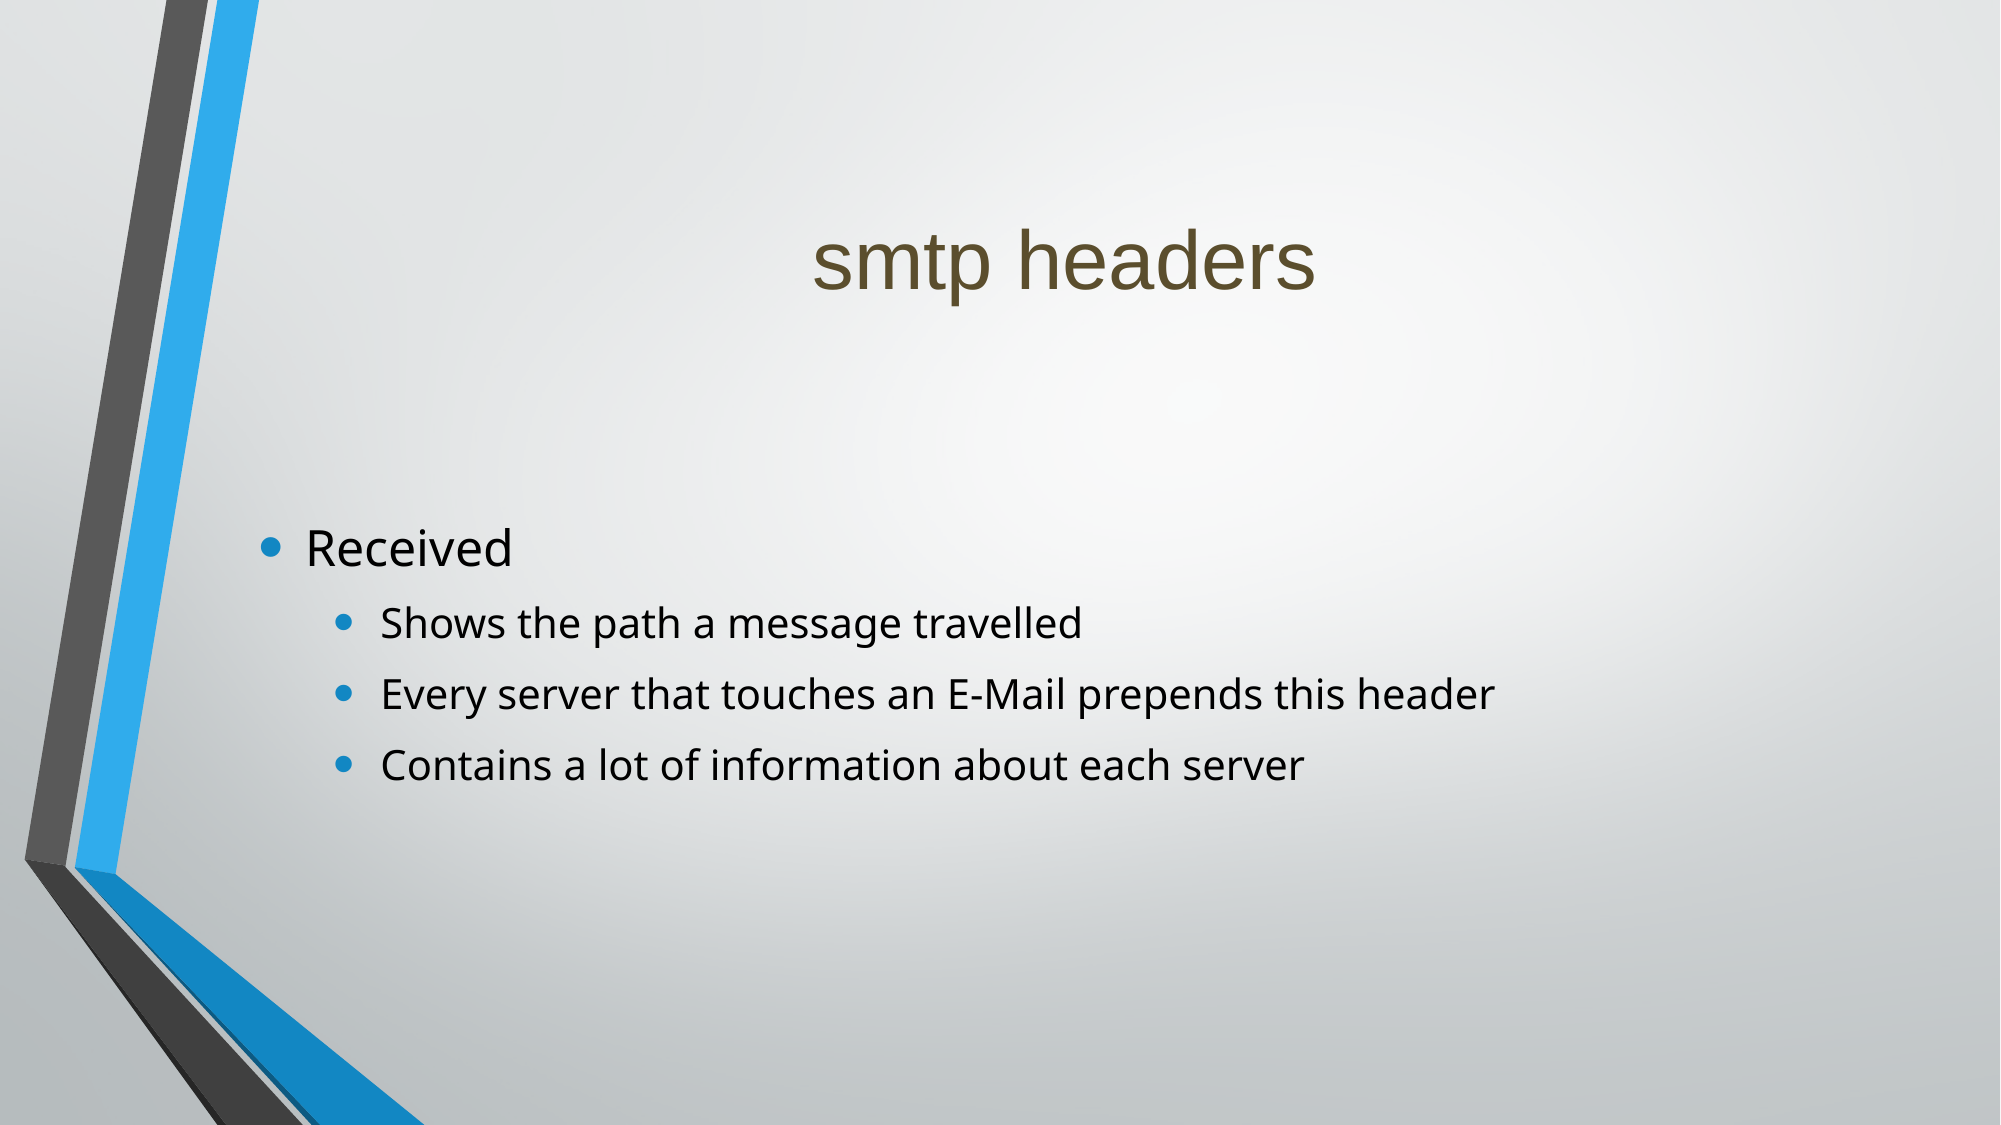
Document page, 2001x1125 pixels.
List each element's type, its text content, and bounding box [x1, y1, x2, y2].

list Received Shows the path a message travelled Every server that touches an E-Mail prepends this header Contains a lot of information about each server [243, 437, 1887, 950]
title smtp headers [243, 112, 1887, 400]
